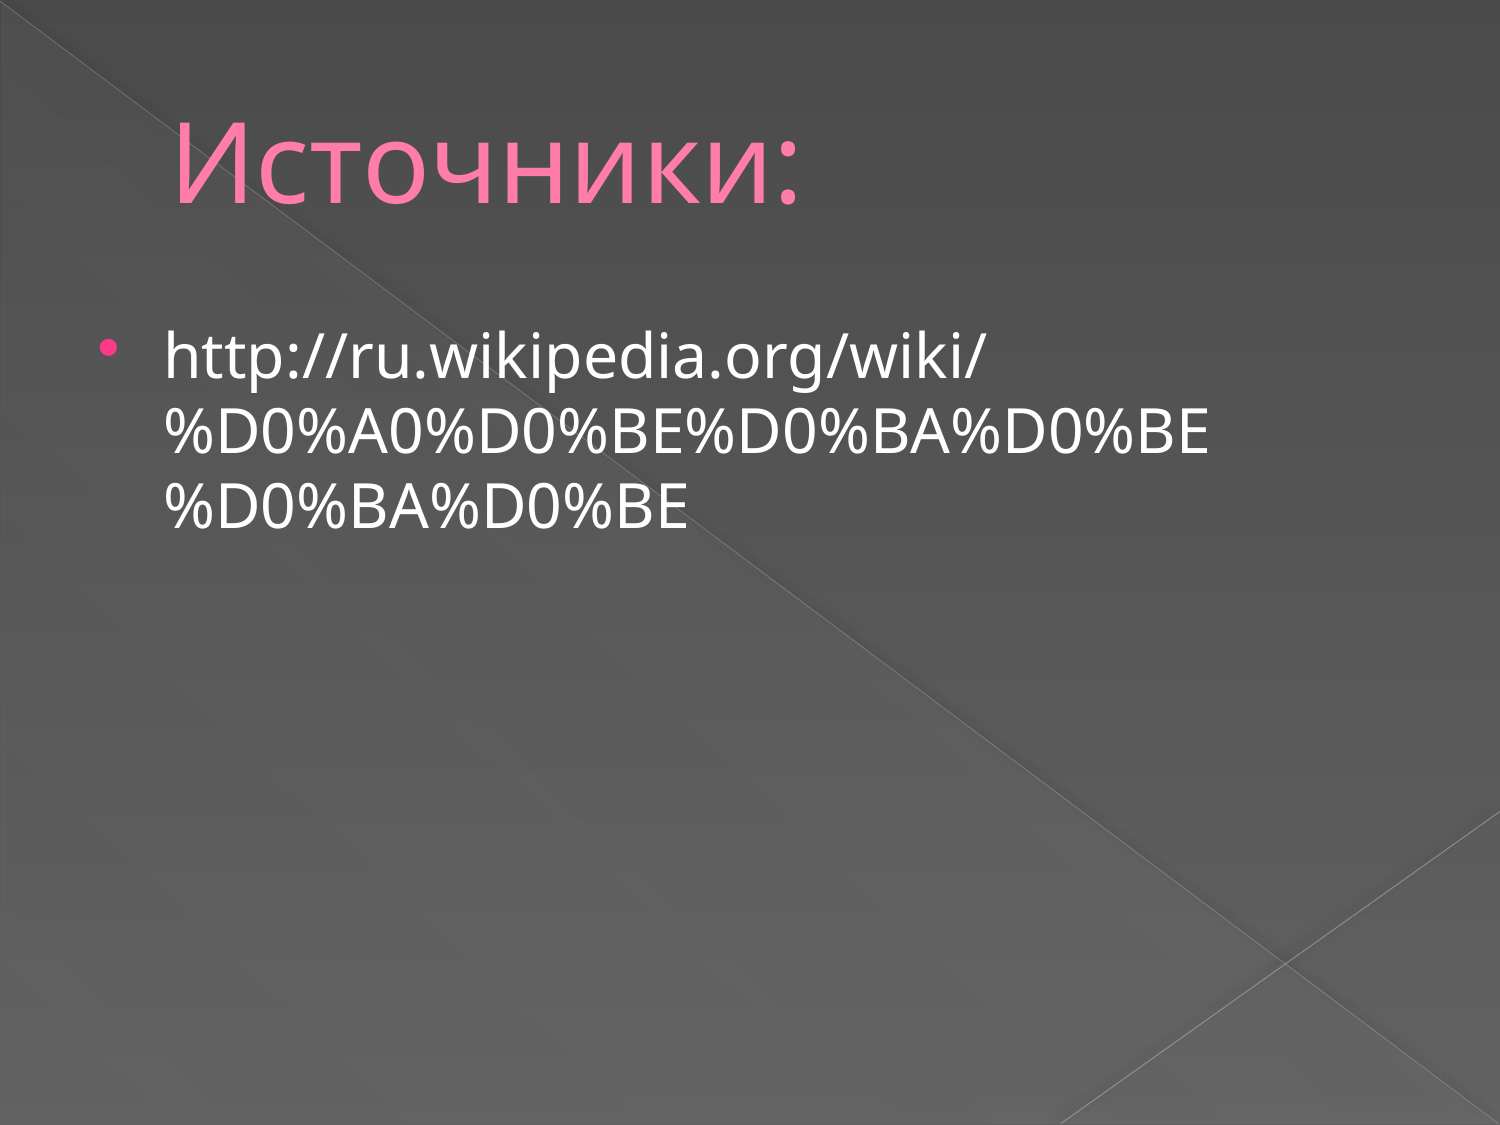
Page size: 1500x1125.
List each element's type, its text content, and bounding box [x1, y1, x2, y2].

title Источники: [75, 43, 1425, 274]
list http://ru.wikipedia.org/wiki/%D0%A0%D0%BE%D0%BA%D0%BE%D0%BA%D0%BE [75, 308, 1425, 1059]
